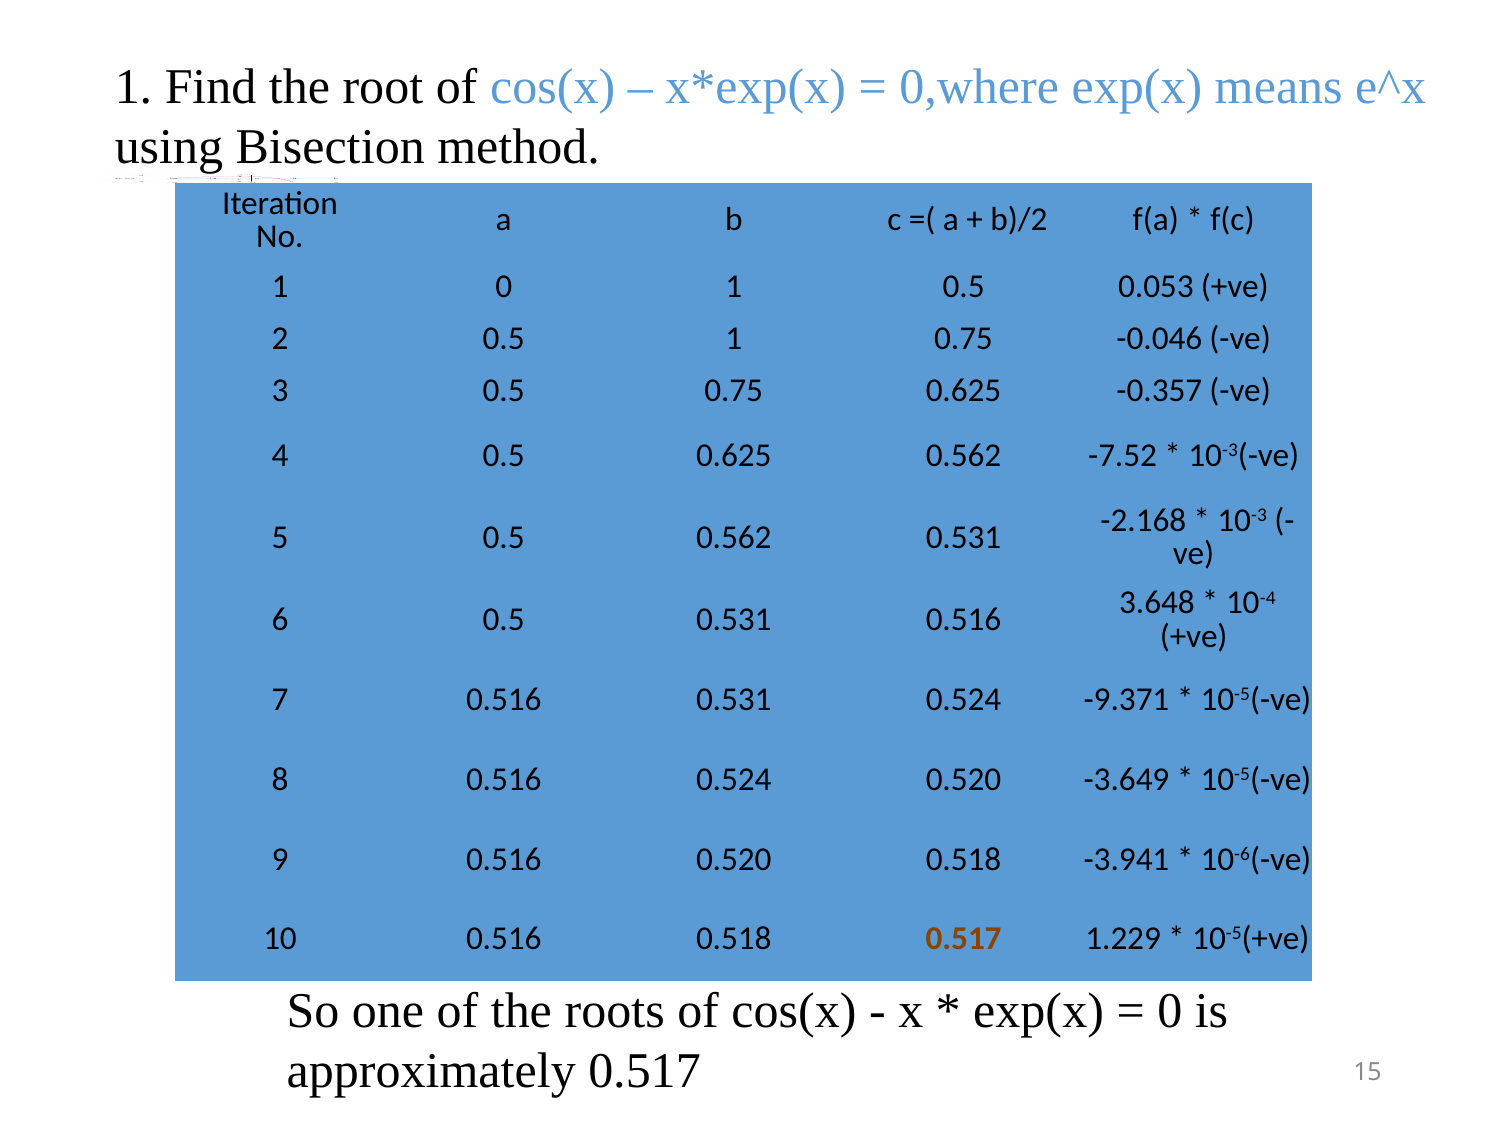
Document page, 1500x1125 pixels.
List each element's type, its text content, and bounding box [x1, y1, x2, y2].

table_cell 0.5 [392, 582, 622, 662]
table_cell 0.520 [622, 822, 852, 902]
table_cell 7 [175, 662, 392, 742]
table_cell 1 [622, 262, 852, 315]
table_cell 0.516 [852, 582, 1082, 662]
table_cell 1 [622, 315, 852, 367]
table_cell 0.562 [622, 497, 852, 582]
table_cell 0 [392, 262, 622, 315]
table_cell 8 [175, 742, 392, 822]
table_cell 0.5 [392, 315, 622, 367]
table_cell 0.531 [622, 662, 852, 742]
table_cell 0.516 [392, 902, 622, 970]
table_cell 0.517 [852, 902, 1082, 970]
table_cell -7.52 * 10-3(-ve) [1082, 419, 1312, 497]
table_cell 0.053 (+ve) [1082, 262, 1312, 315]
table_cell 0.516 [392, 662, 622, 742]
table_header a [392, 183, 622, 262]
text_box 1. Find the root of cos(x) – x*exp(x) = 0,where exp(x) means e^x using Bisection method. [99, 46, 1500, 181]
table_cell 0.531 [622, 582, 852, 662]
table_cell -0.357 (-ve) [1082, 367, 1312, 419]
table_cell 0.5 [392, 419, 622, 497]
table_header f(a) * f(c) [1082, 183, 1312, 262]
table_cell 3 [175, 367, 392, 419]
table_cell -2.168 * 10-3 (-ve) [1082, 497, 1312, 582]
table_cell 1.229 * 10-5(+ve) [1082, 902, 1312, 981]
table_cell 0.520 [852, 742, 1082, 822]
table_cell -9.371 * 10-5(-ve) [1082, 662, 1312, 742]
table_cell 0.524 [622, 742, 852, 822]
table_cell 3.648 * 10-4 (+ve) [1082, 582, 1312, 662]
table_cell 0.531 [852, 497, 1082, 582]
table_cell 0.5 [392, 497, 622, 582]
table_cell 0.516 [392, 742, 622, 822]
text_box So one of the roots of cos(x) - x * exp(x) = 0 is approximately 0.517 [271, 970, 1288, 1105]
table_cell -3.941 * 10-6(-ve) [1082, 822, 1312, 902]
table_cell 0.625 [852, 367, 1082, 419]
table_cell 10 [175, 902, 392, 981]
slide_number 15 [1288, 1042, 1397, 1103]
table_cell 0.562 [852, 419, 1082, 497]
table_cell 6 [175, 582, 392, 662]
table_cell 0.518 [852, 822, 1082, 902]
table_cell 0.516 [392, 822, 622, 902]
table_cell 1 [175, 262, 392, 315]
table_cell 0.5 [392, 367, 622, 419]
table_cell -0.046 (-ve) [1082, 315, 1312, 367]
table_cell 0.75 [852, 315, 1082, 367]
picture [99, 174, 357, 183]
table_cell 0.518 [622, 902, 852, 970]
table_cell -3.649 * 10-5(-ve) [1082, 742, 1312, 822]
table_cell 0.75 [622, 367, 852, 419]
table_header Iteration No. [175, 183, 392, 262]
table_cell 0.524 [852, 662, 1082, 742]
table_cell 2 [175, 315, 392, 367]
table_cell 0.5 [852, 262, 1082, 315]
table_cell 9 [175, 822, 392, 902]
table_header b [622, 183, 852, 262]
table_cell 4 [175, 419, 392, 497]
table_cell 5 [175, 497, 392, 582]
table_cell 0.625 [622, 419, 852, 497]
table_header c =( a + b)/2 [852, 183, 1082, 262]
